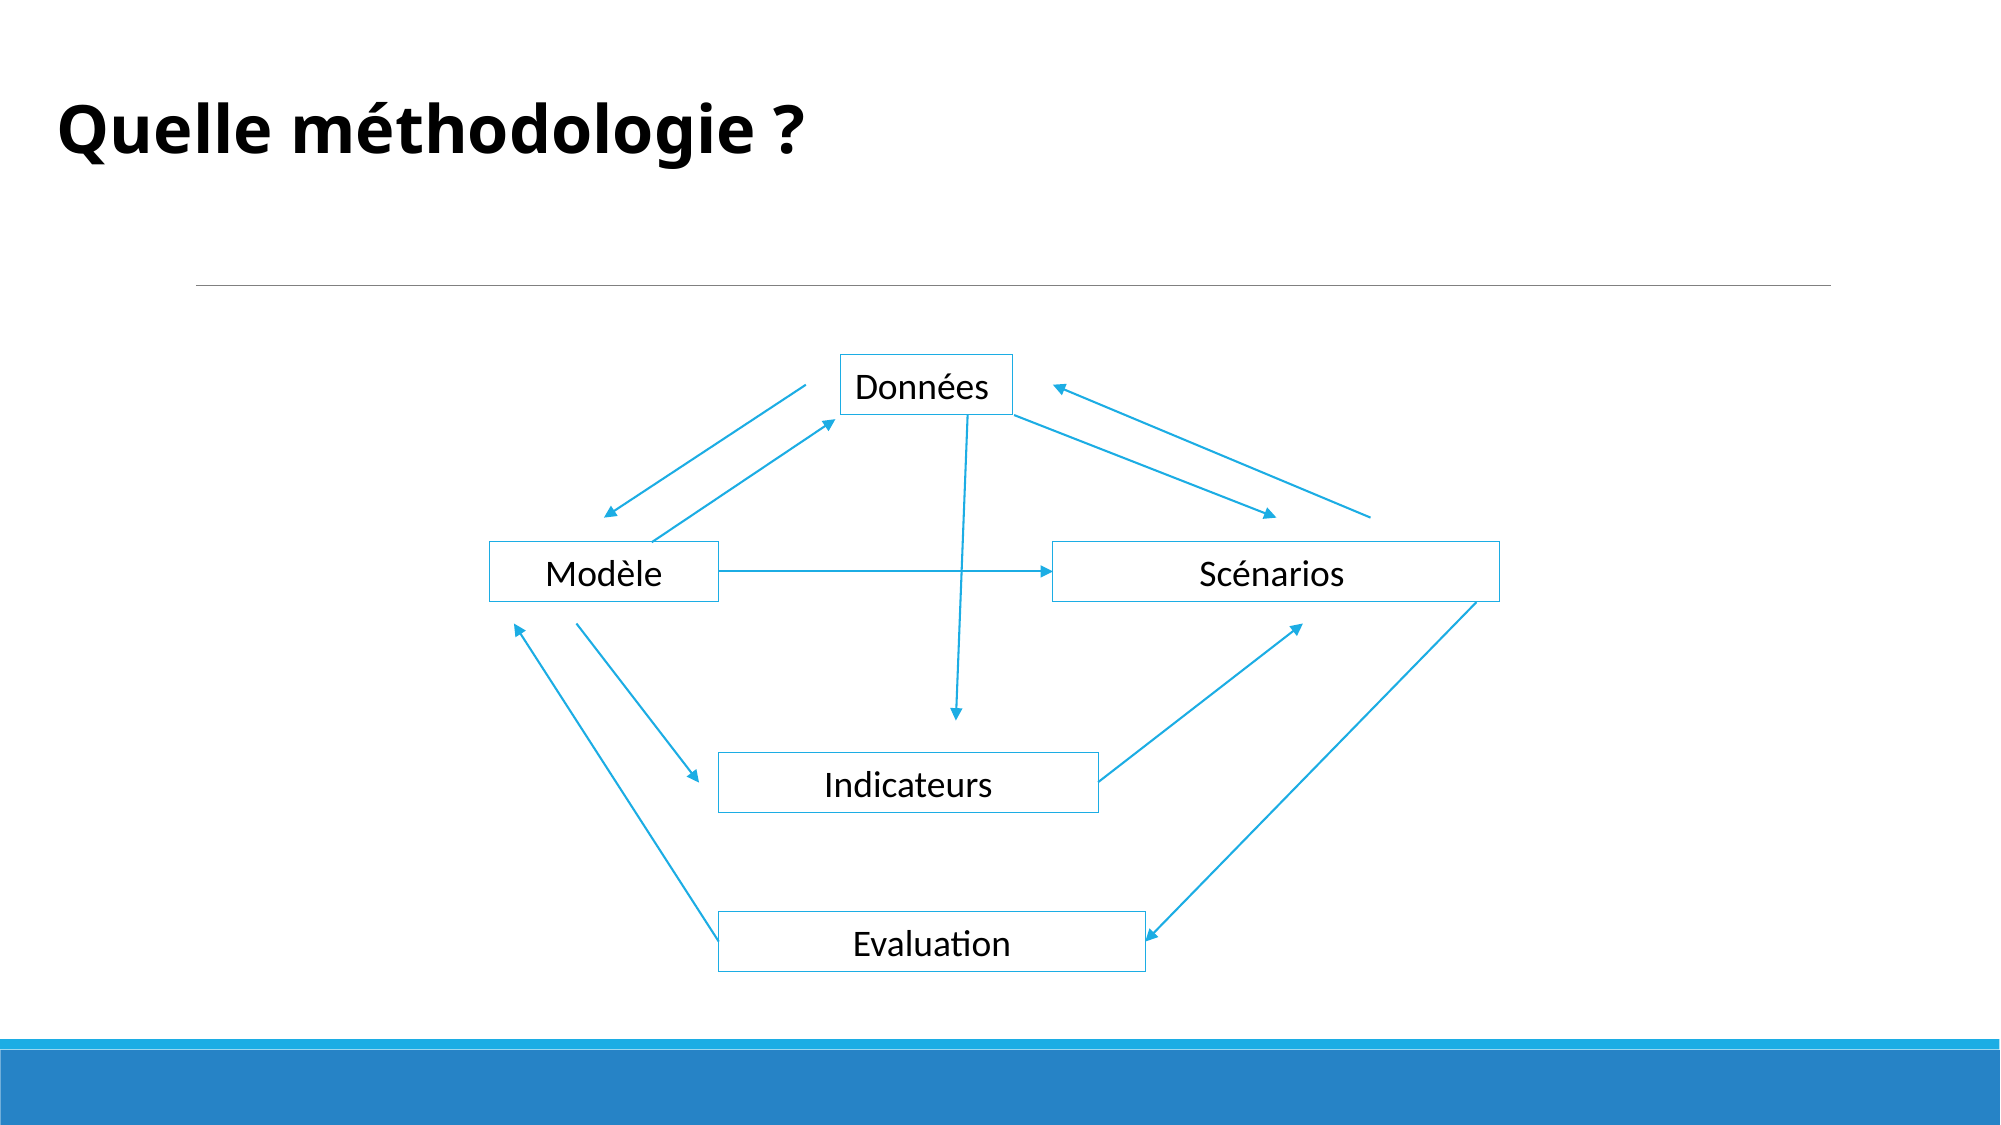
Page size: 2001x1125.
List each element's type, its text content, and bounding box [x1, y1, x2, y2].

text_box Evaluation [718, 911, 1146, 972]
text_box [1013, 414, 1277, 519]
text_box Scénarios [1052, 541, 1500, 602]
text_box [1097, 622, 1141, 784]
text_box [603, 384, 807, 519]
text_box Quelle méthodologie ? [41, 79, 1111, 174]
text_box Indicateurs [727, 752, 1099, 813]
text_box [513, 622, 720, 943]
text_box Modèle [489, 541, 719, 602]
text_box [651, 418, 836, 543]
text_box Données [840, 354, 1013, 415]
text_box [955, 414, 969, 722]
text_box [1144, 601, 1477, 943]
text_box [1052, 384, 1372, 519]
